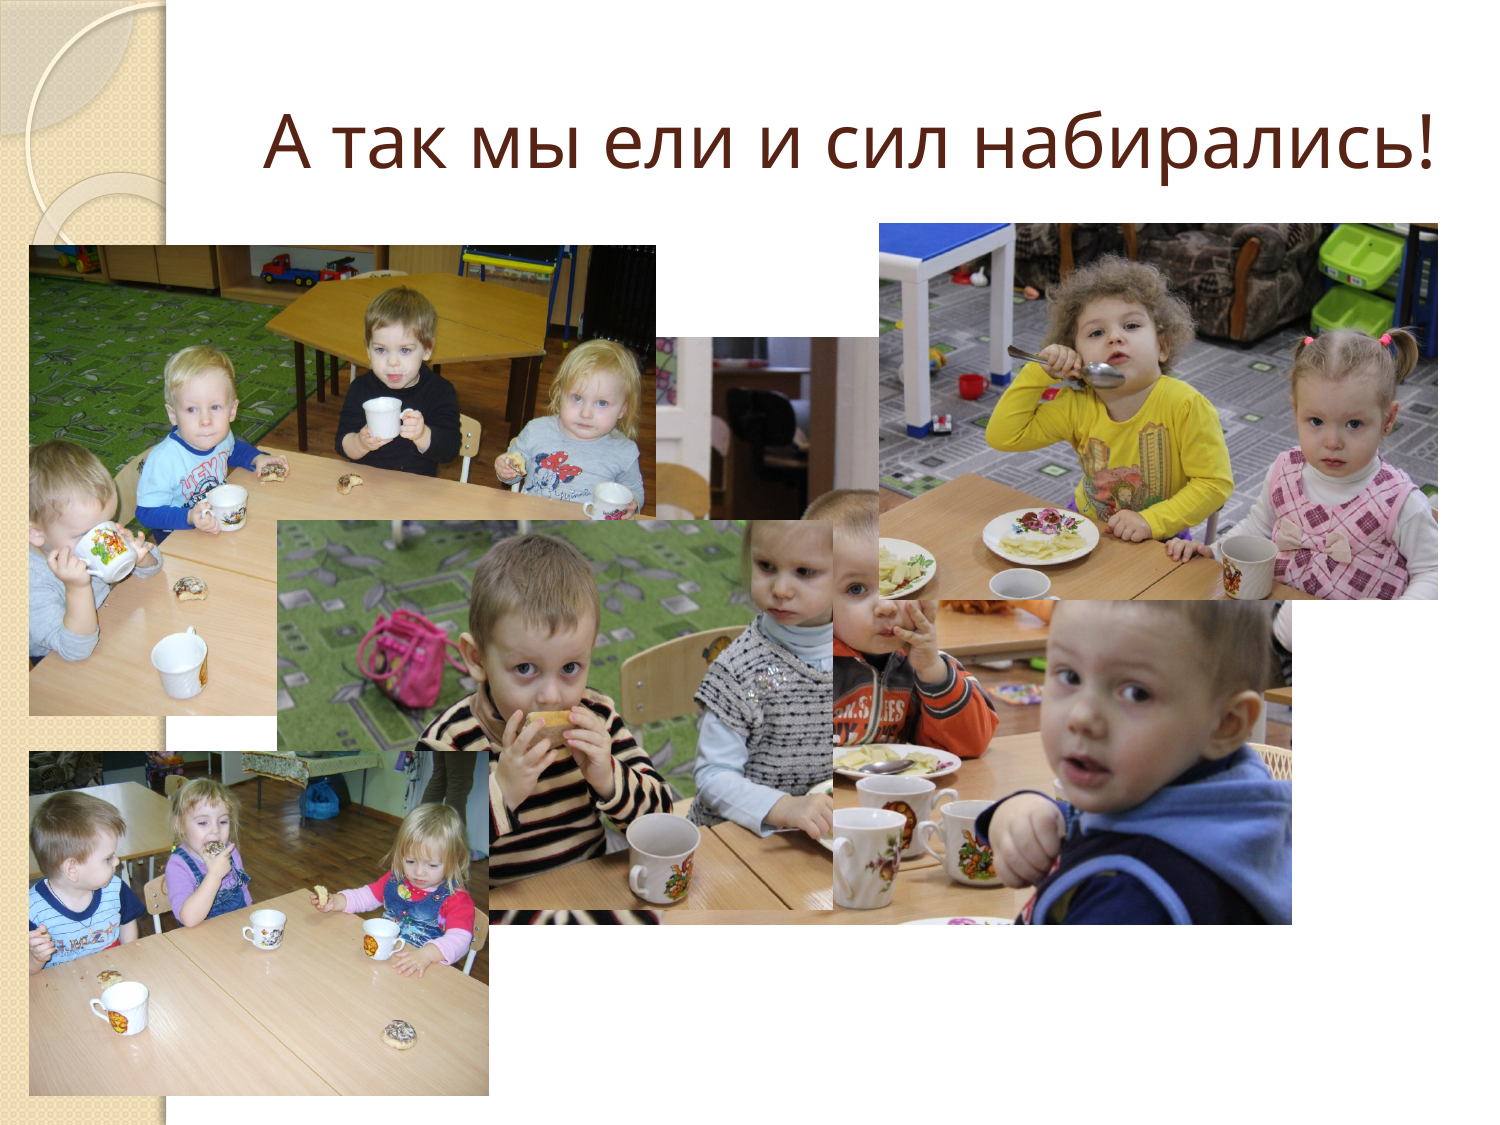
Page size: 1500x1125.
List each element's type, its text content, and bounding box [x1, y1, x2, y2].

picture [879, 223, 1438, 600]
picture [29, 245, 833, 1097]
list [496, 337, 1292, 926]
title А так мы ели и сил набирались! [235, 45, 1466, 233]
